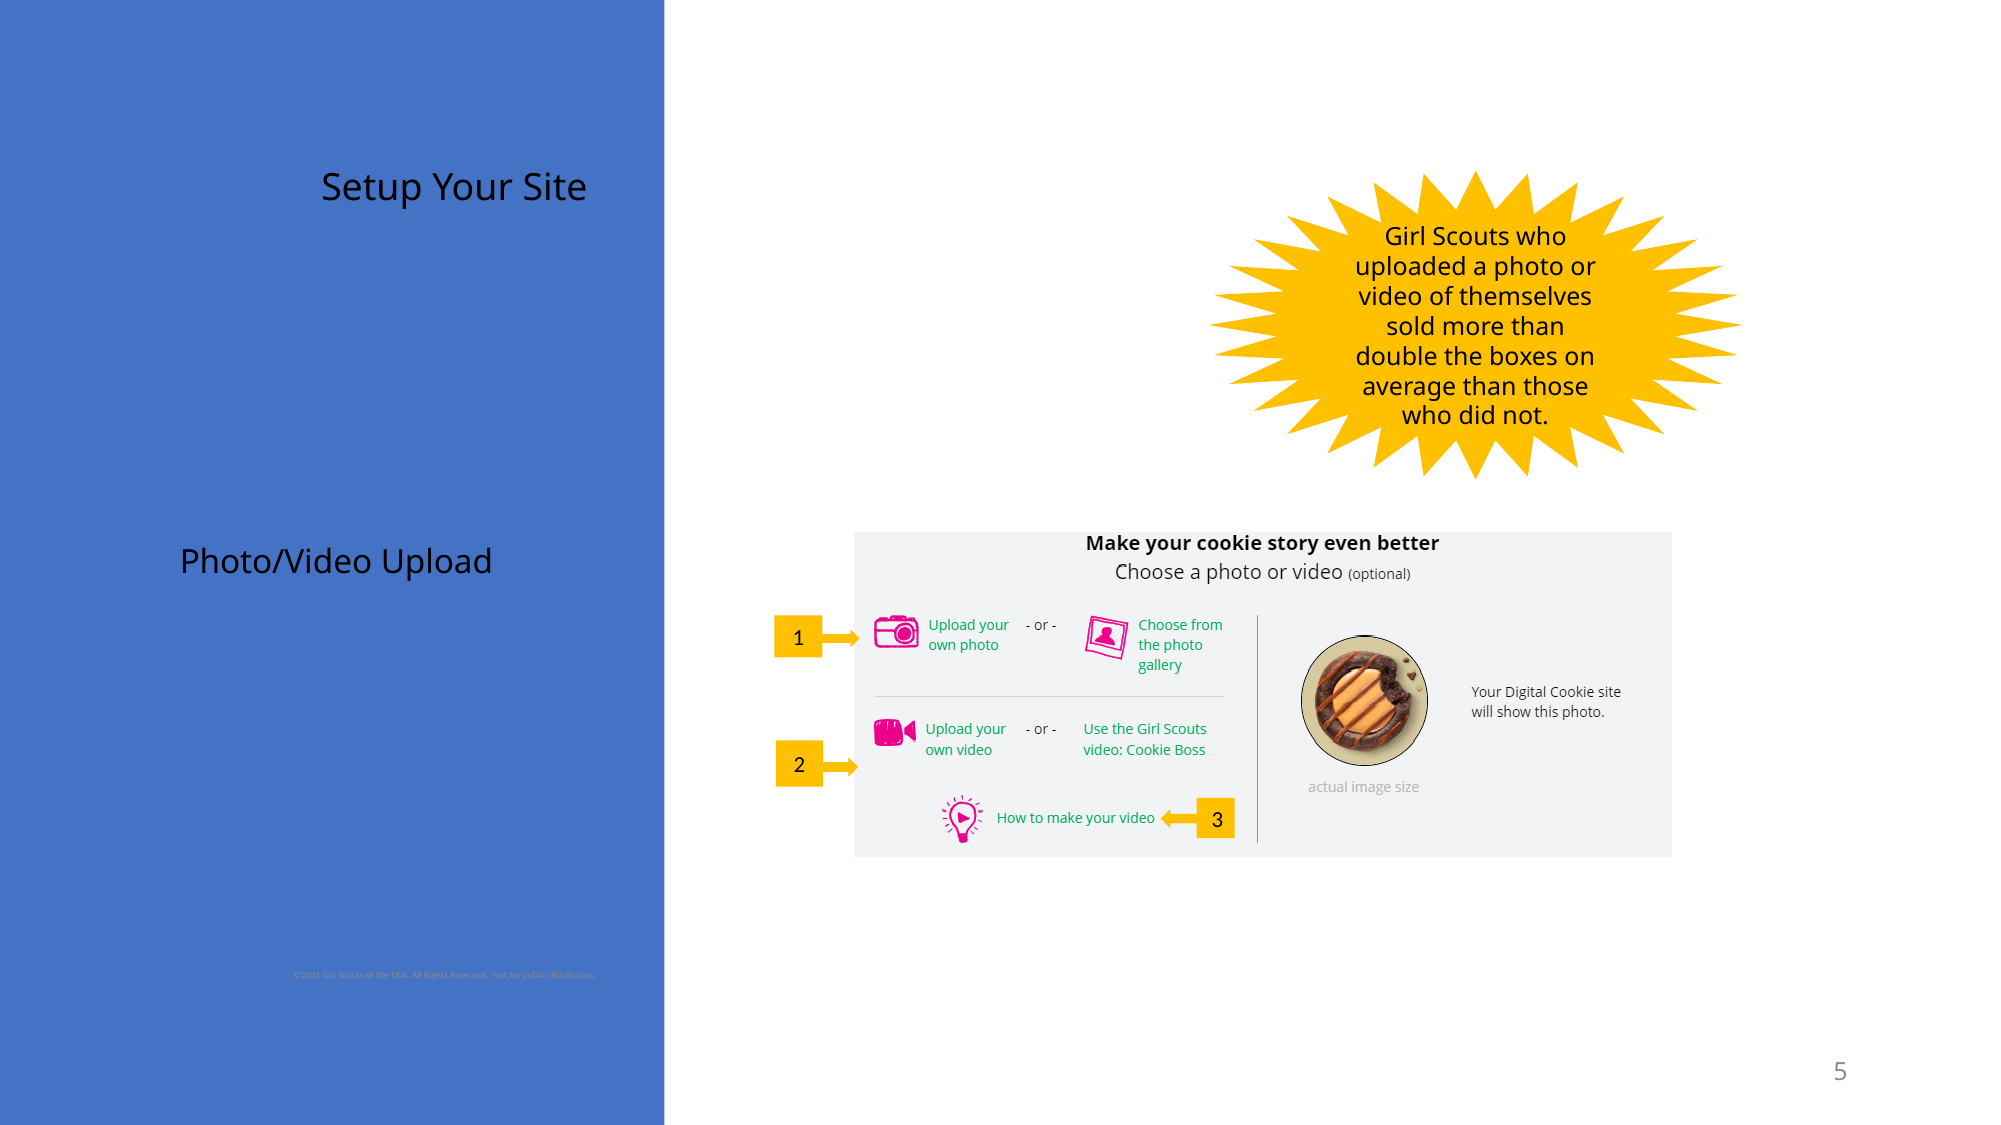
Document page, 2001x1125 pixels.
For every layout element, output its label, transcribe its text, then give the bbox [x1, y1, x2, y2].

picture [847, 532, 1682, 857]
footer ©2021 Girl Scouts of the USA. All Rights Reserved. Not for public distribution. [278, 962, 1209, 989]
slide_number 5 [1412, 1042, 1863, 1103]
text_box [1160, 797, 1235, 839]
title Photo/Video Upload [36, 335, 637, 790]
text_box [775, 740, 858, 787]
text_box Setup Your Site [306, 161, 1000, 204]
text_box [774, 615, 860, 658]
text_box Girl Scouts who uploaded a photo or video of themselves sold more than double the boxes on average than those who did not. [1208, 170, 1743, 480]
